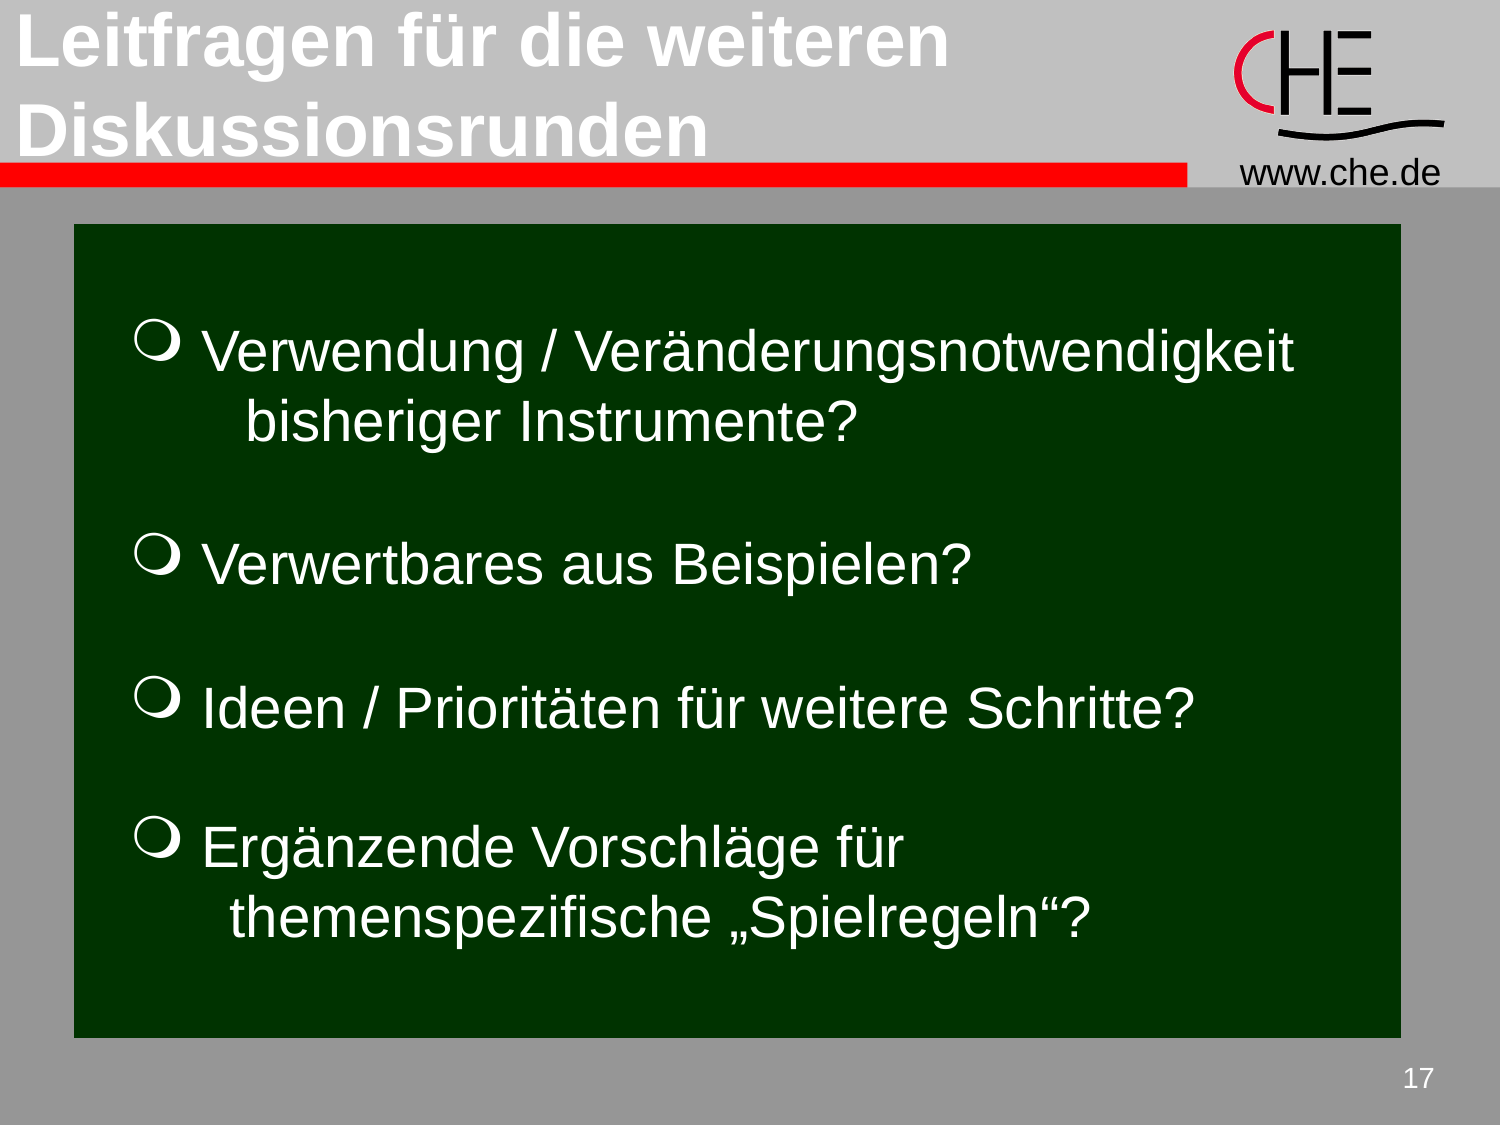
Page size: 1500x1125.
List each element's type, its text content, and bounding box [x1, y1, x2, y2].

slide_number 17 [1362, 1052, 1450, 1115]
title Leitfragen für die weiteren Diskussionsrunden [0, 0, 1213, 163]
text_box Verwendung / Veränderungsnotwendigkeit bisheriger Instrumente? Verwertbares aus Beispielen? Ideen / Prioritäten für weitere Schritte? Ergänzende Vorschläge für themenspezifische „Spielregeln“? [75, 224, 1400, 1038]
picture [1233, 27, 1446, 143]
